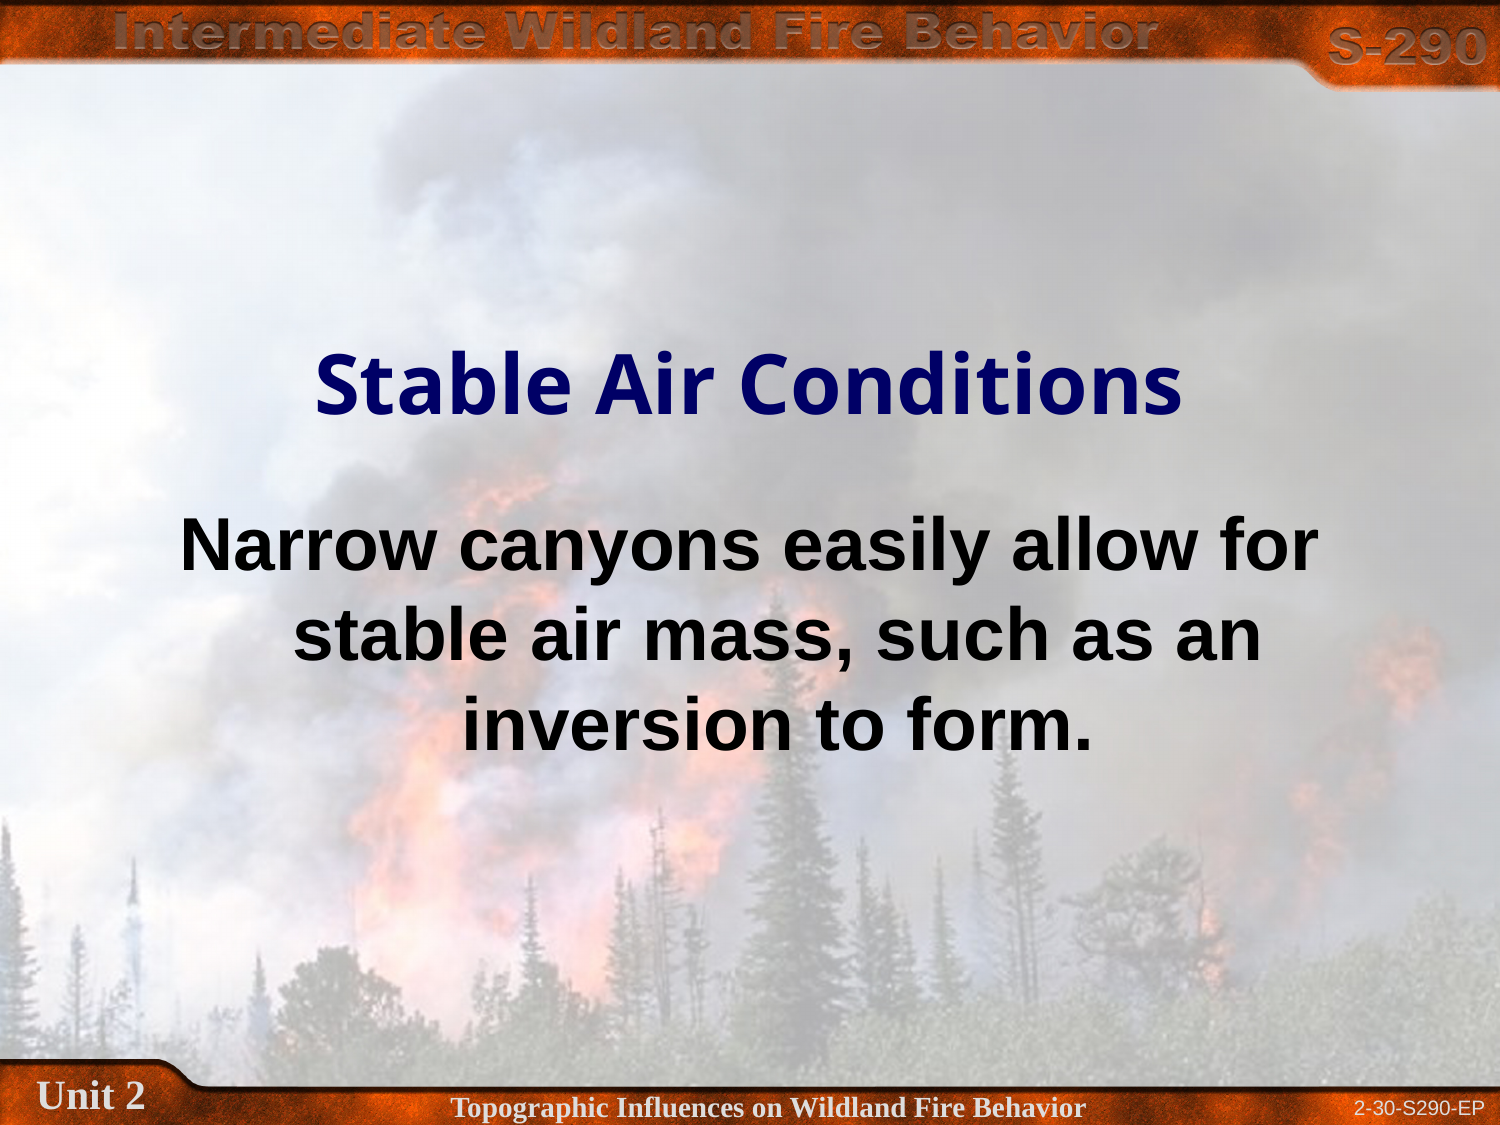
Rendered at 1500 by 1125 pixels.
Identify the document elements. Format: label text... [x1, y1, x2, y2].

picture [0, 0, 1500, 1125]
list Narrow canyons easily allow for stable air mass, such as an inversion to form. [112, 487, 1388, 925]
title Stable Air Conditions [112, 287, 1388, 475]
